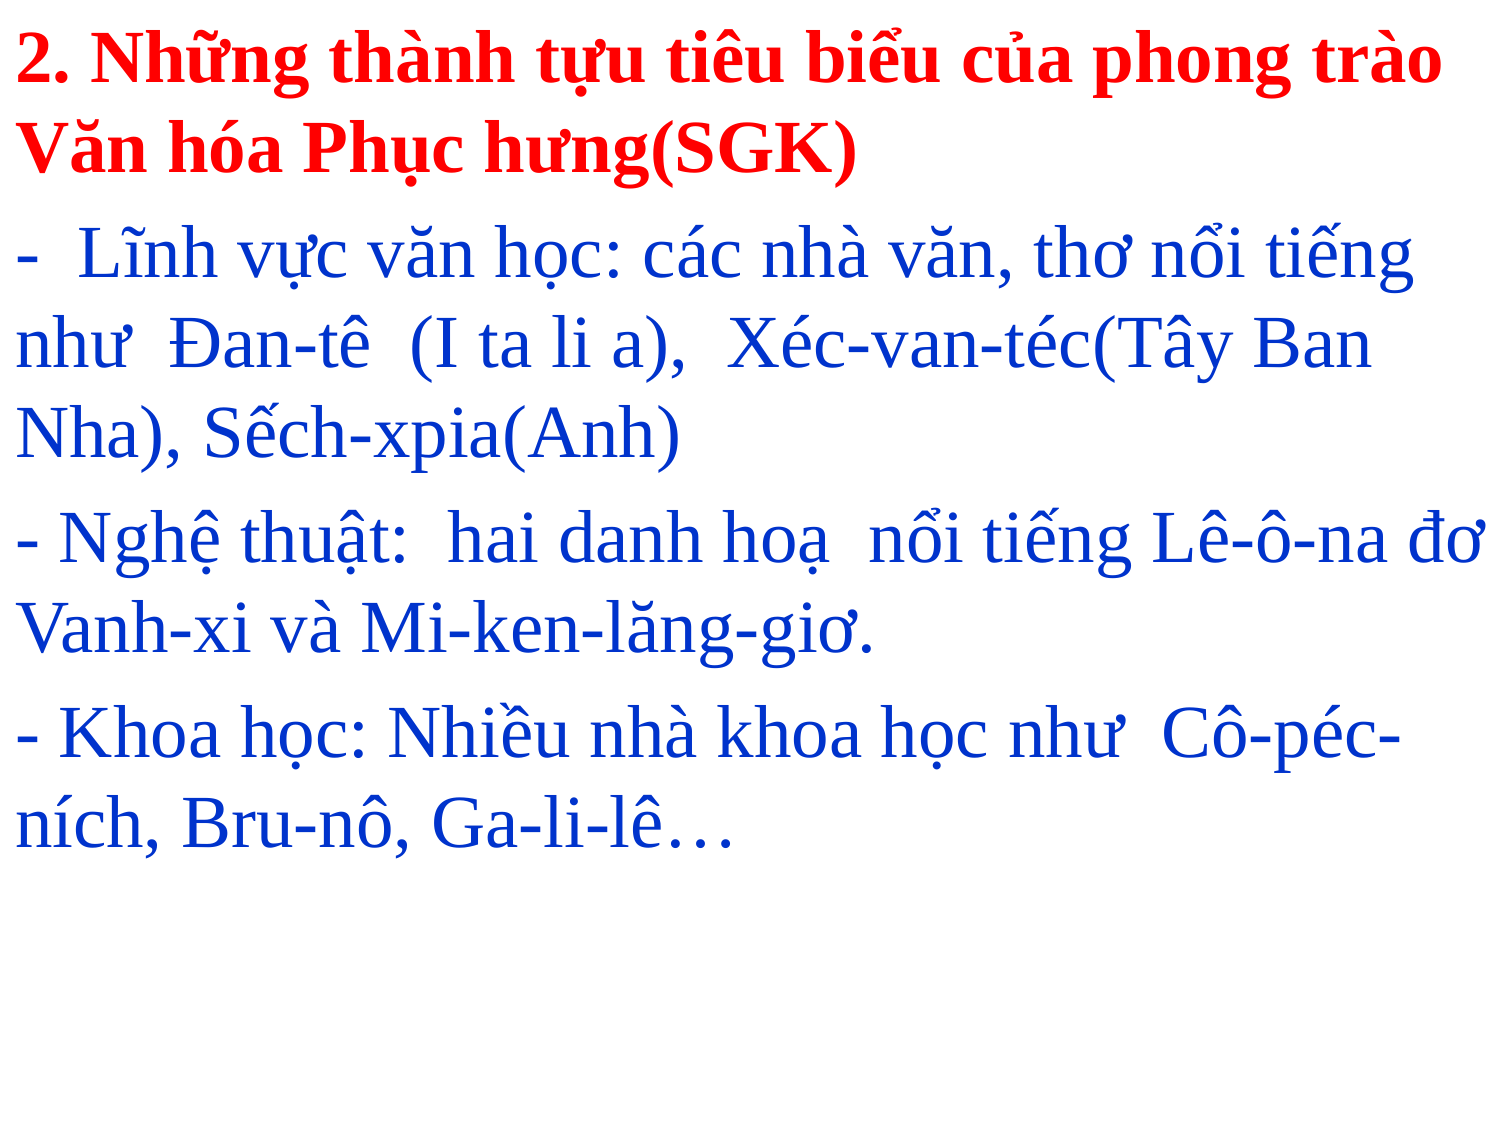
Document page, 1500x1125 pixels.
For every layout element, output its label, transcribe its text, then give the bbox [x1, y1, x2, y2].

list 2. Những thành tựu tiêu biểu của phong trào Văn hóa Phục hưng(SGK) - Lĩnh vực văn học: các nhà văn, thơ nổi tiếng như Đan-tê (I ta li a), Xéc-van-téc(Tây Ban Nha), Sếch-xpia(Anh) - Nghệ thuật: hai danh hoạ nổi tiếng Lê-ô-na đơ Vanh-xi và Mi-ken-lăng-giơ. - Khoa học: Nhiều nhà khoa học như Cô-péc-ních, Bru-nô, Ga-li-lê… [0, 0, 1500, 1125]
